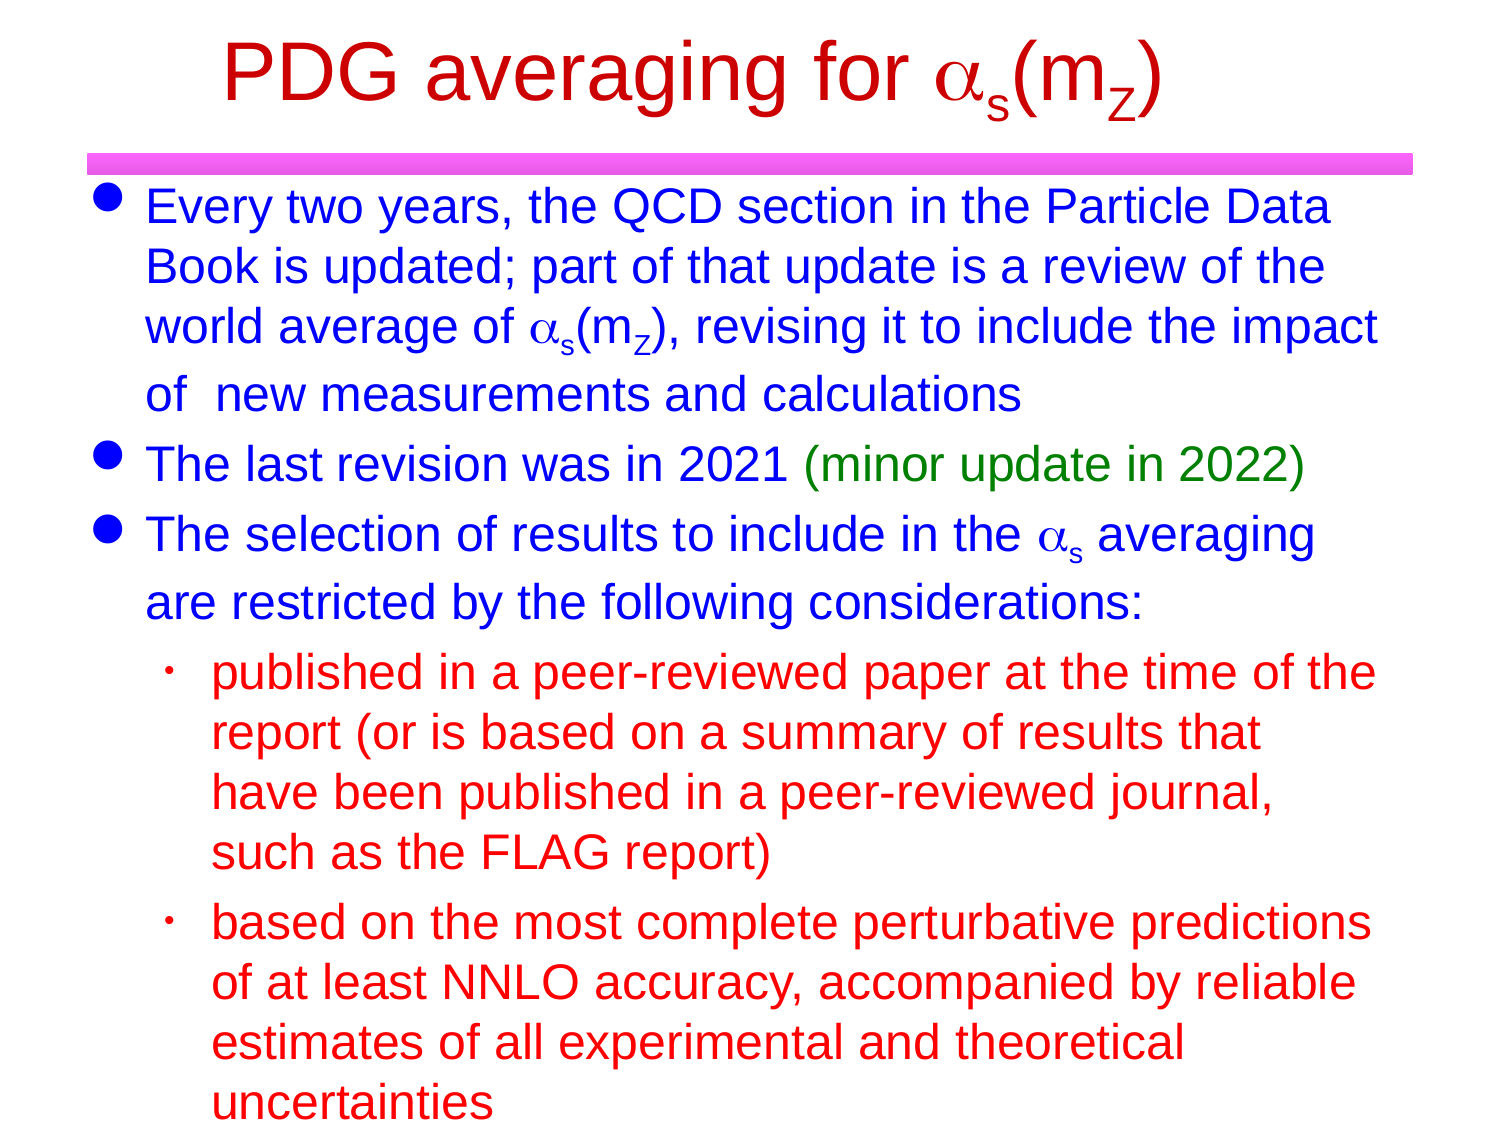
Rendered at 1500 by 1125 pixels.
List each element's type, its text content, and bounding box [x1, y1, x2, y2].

list Every two years, the QCD section in the Particle Data Book is updated; part of that update is a review of the world average of as(mZ), revising it to include the impact of new measurements and calculations The last revision was in 2021 (minor update in 2022) The selection of results to include in the as averaging are restricted by the following considerations: published in a peer-reviewed paper at the time of the report (or is based on a summary of results that have been published in a peer-reviewed journal, such as the FLAG report) based on the most complete perturbative predictions of at least NNLO accuracy, accompanied by reliable estimates of all experimental and theoretical uncertainties [74, 166, 1400, 1001]
title PDG averaging for as(mZ) [115, 24, 1271, 124]
